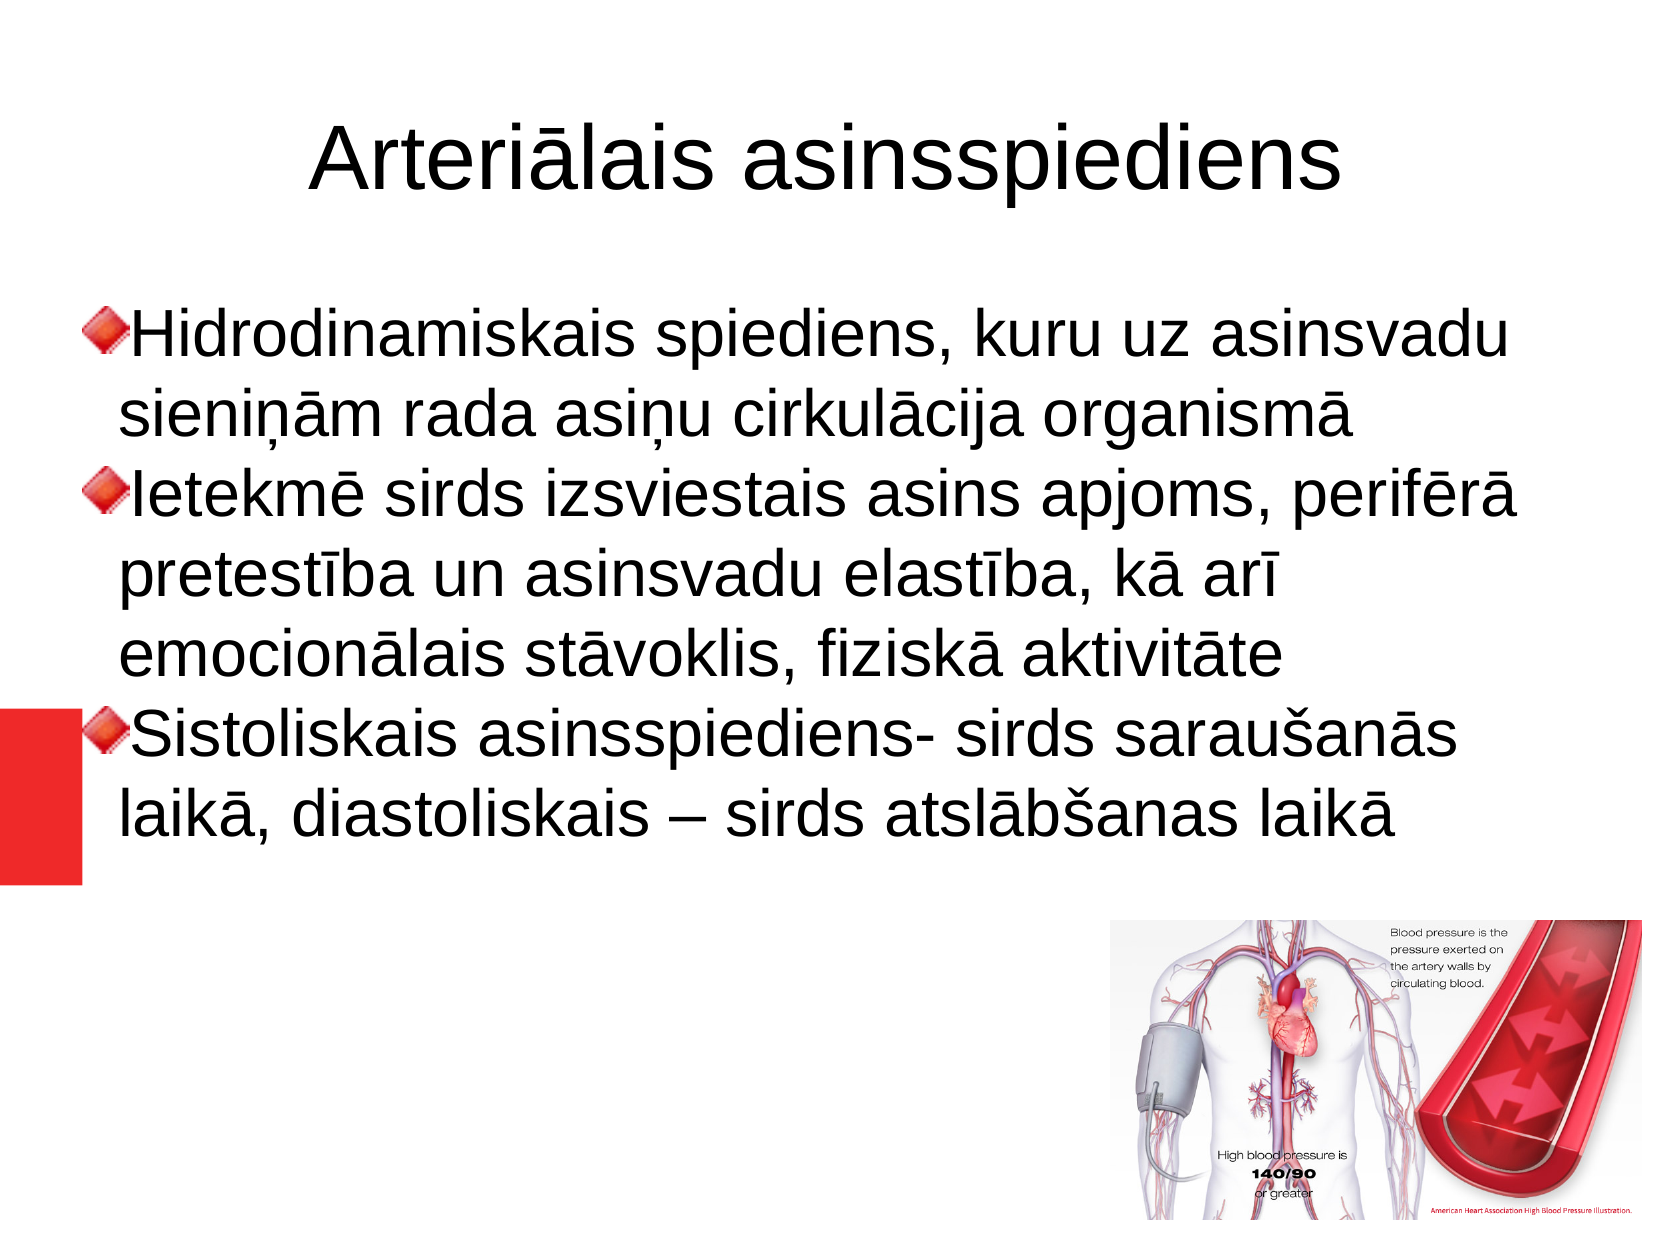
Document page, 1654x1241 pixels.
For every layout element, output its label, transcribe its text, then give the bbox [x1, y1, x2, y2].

text_box Hidrodinamiskais spiediens, kuru uz asinsvadu sieniņām rada asiņu cirkulācija organismā Ietekmē sirds izsviestais asins apjoms, perifērā pretestība un asinsvadu elastība, kā arī emocionālais stāvoklis, fiziskā aktivitāte Sistoliskais asinsspiediens- sirds saraušanās laikā, diastoliskais – sirds atslābšanas laikā [82, 290, 1571, 1143]
text_box Arteriālais asinsspiediens [82, 49, 1571, 257]
picture [82, 306, 130, 354]
picture [1109, 920, 1642, 1221]
picture [82, 466, 130, 514]
picture [82, 706, 130, 754]
